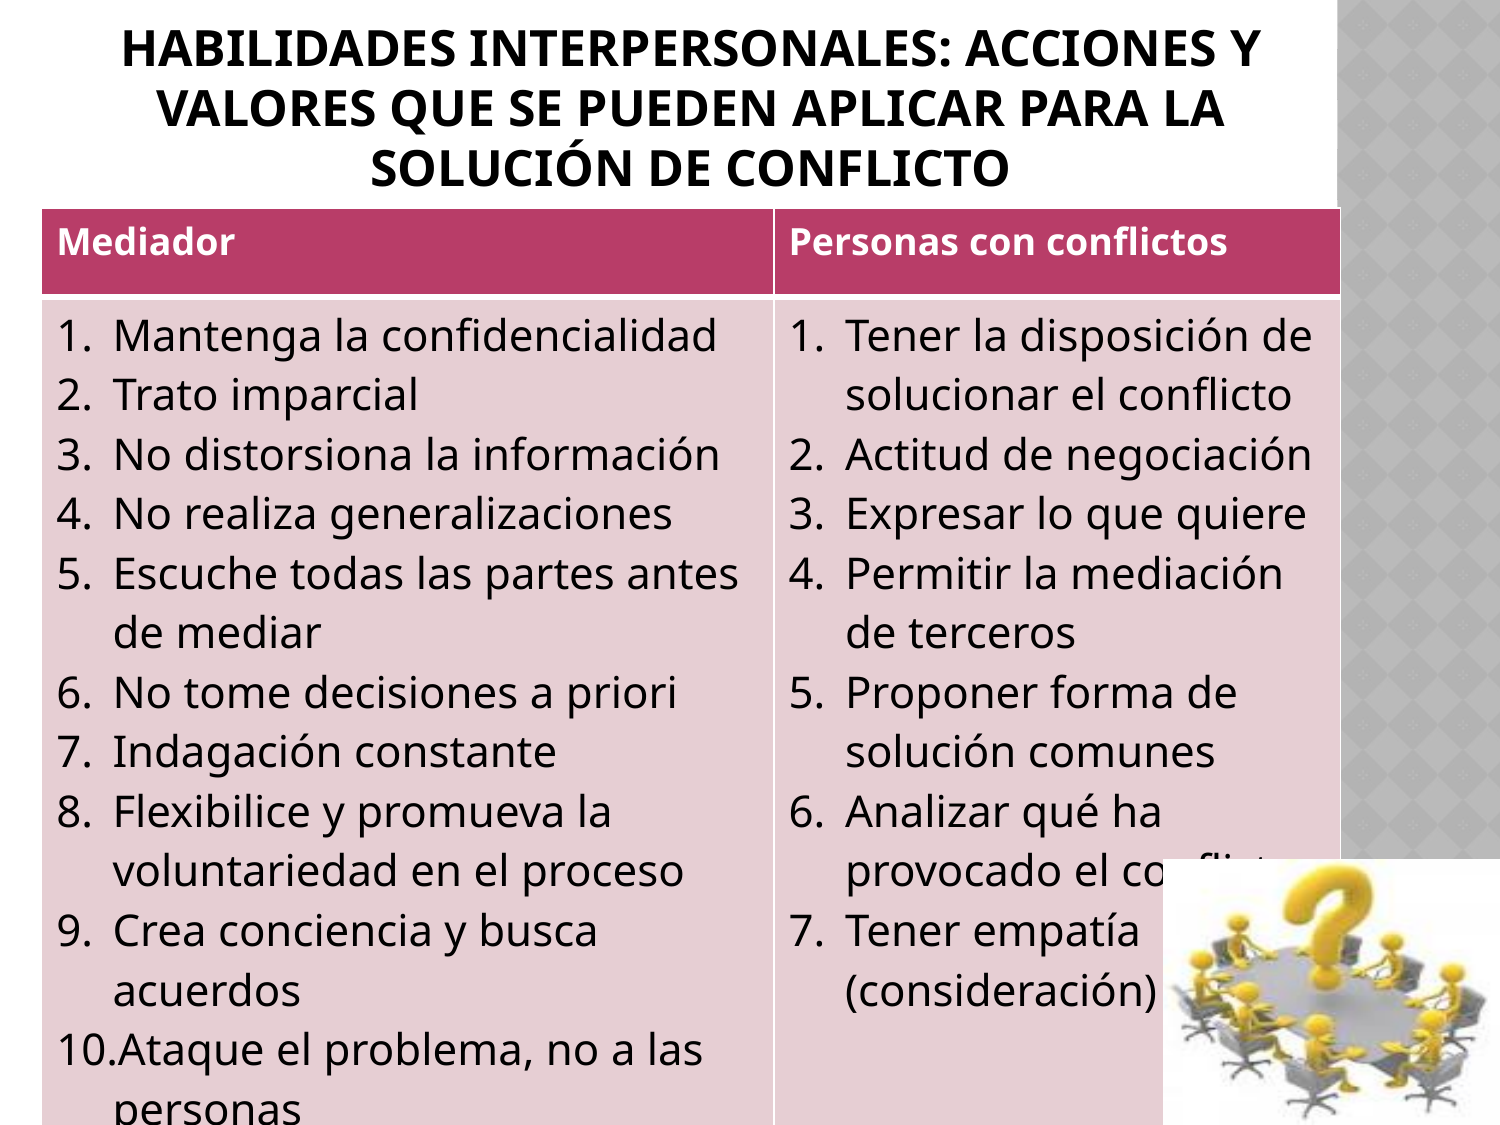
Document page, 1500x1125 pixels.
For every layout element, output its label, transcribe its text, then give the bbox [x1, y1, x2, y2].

table_cell Mantenga la confidencialidad Trato imparcial No distorsiona la información No realiza generalizaciones Escuche todas las partes antes de mediar No tome decisiones a priori Indagación constante Flexibilice y promueva la voluntariedad en el proceso Crea conciencia y busca acuerdos Ataque el problema, no a las personas [42, 300, 773, 1125]
title Habilidades interpersonales: Acciones y Valores que se pueden aplicar para la solución de conflicto [53, 4, 1329, 197]
table_cell Tener la disposición de solucionar el conflicto Actitud de negociación Expresar lo que quiere Permitir la mediación de terceros Proponer forma de solución comunes Analizar qué ha provocado el conflicto Tener empatía (consideración) [775, 300, 1340, 1125]
picture [1163, 858, 1500, 1125]
table_header Mediador [42, 209, 773, 294]
table_header Personas con conflictos [775, 209, 1340, 294]
